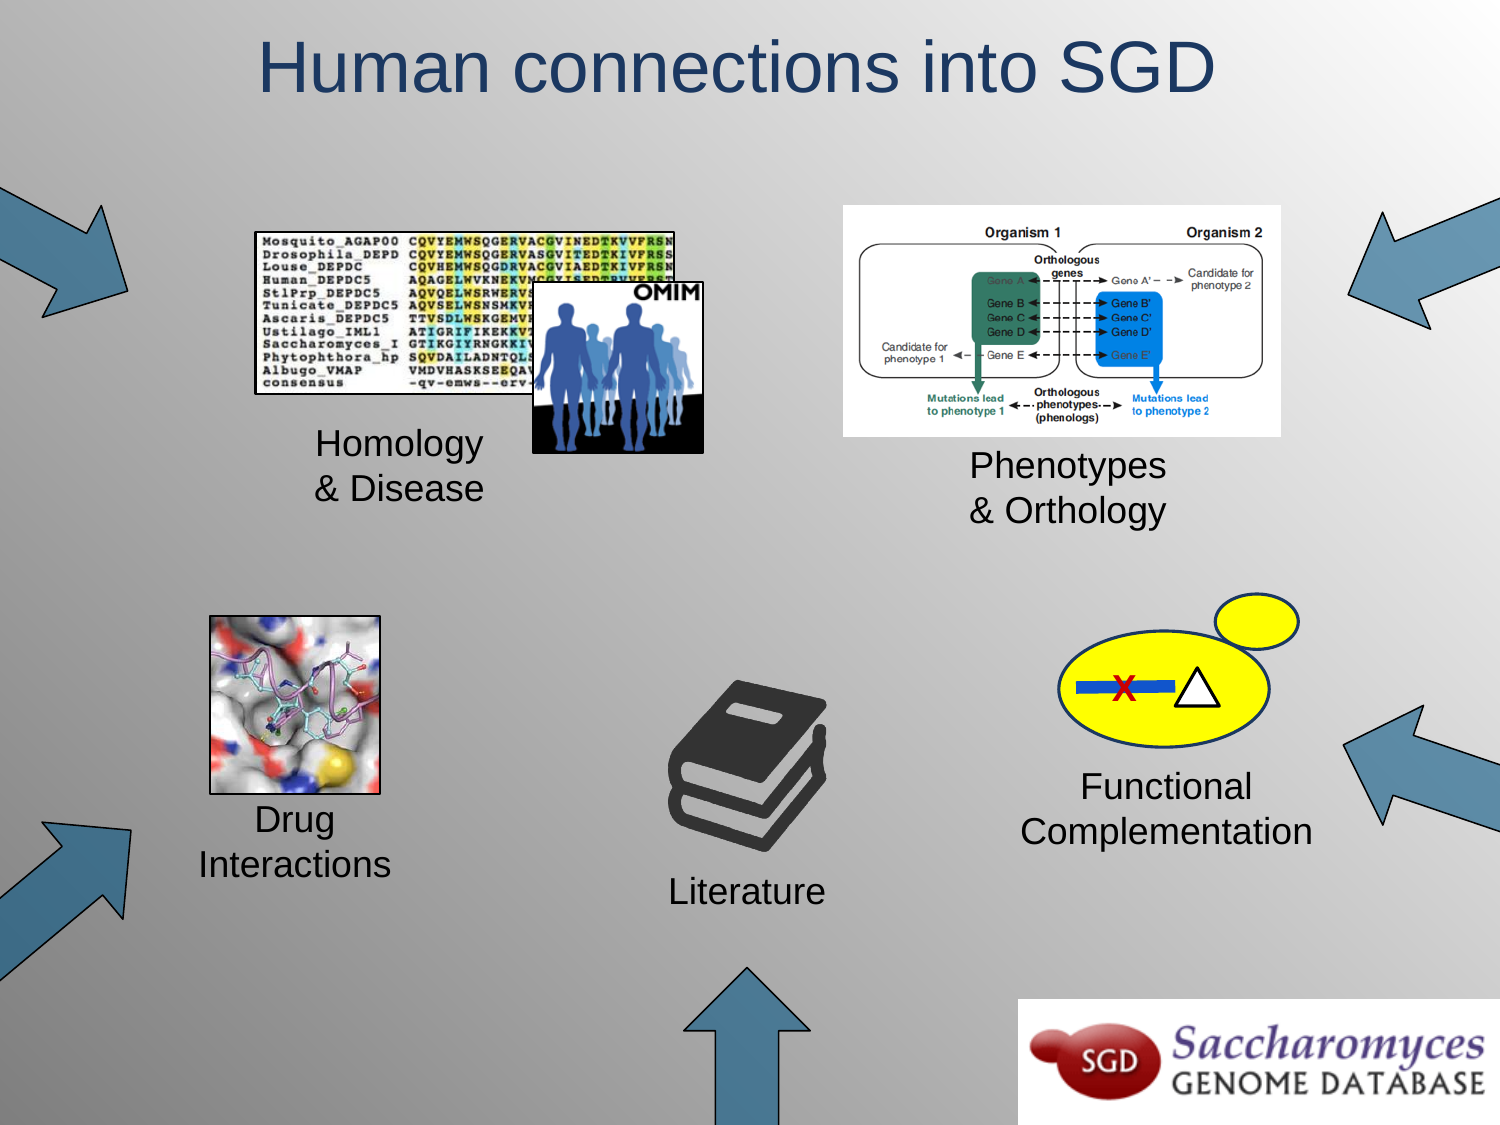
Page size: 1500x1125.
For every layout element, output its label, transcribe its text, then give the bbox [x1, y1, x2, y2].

text_box [0, 187, 128, 318]
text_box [996, 593, 1336, 872]
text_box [842, 205, 1281, 543]
text_box [1343, 705, 1500, 832]
picture [1018, 999, 1500, 1125]
text_box [1348, 198, 1500, 330]
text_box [256, 232, 702, 479]
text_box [125, 616, 465, 905]
text_box [683, 967, 811, 1125]
text_box [0, 822, 124, 981]
title Human connections into SGD [99, 12, 1375, 138]
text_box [623, 679, 871, 927]
